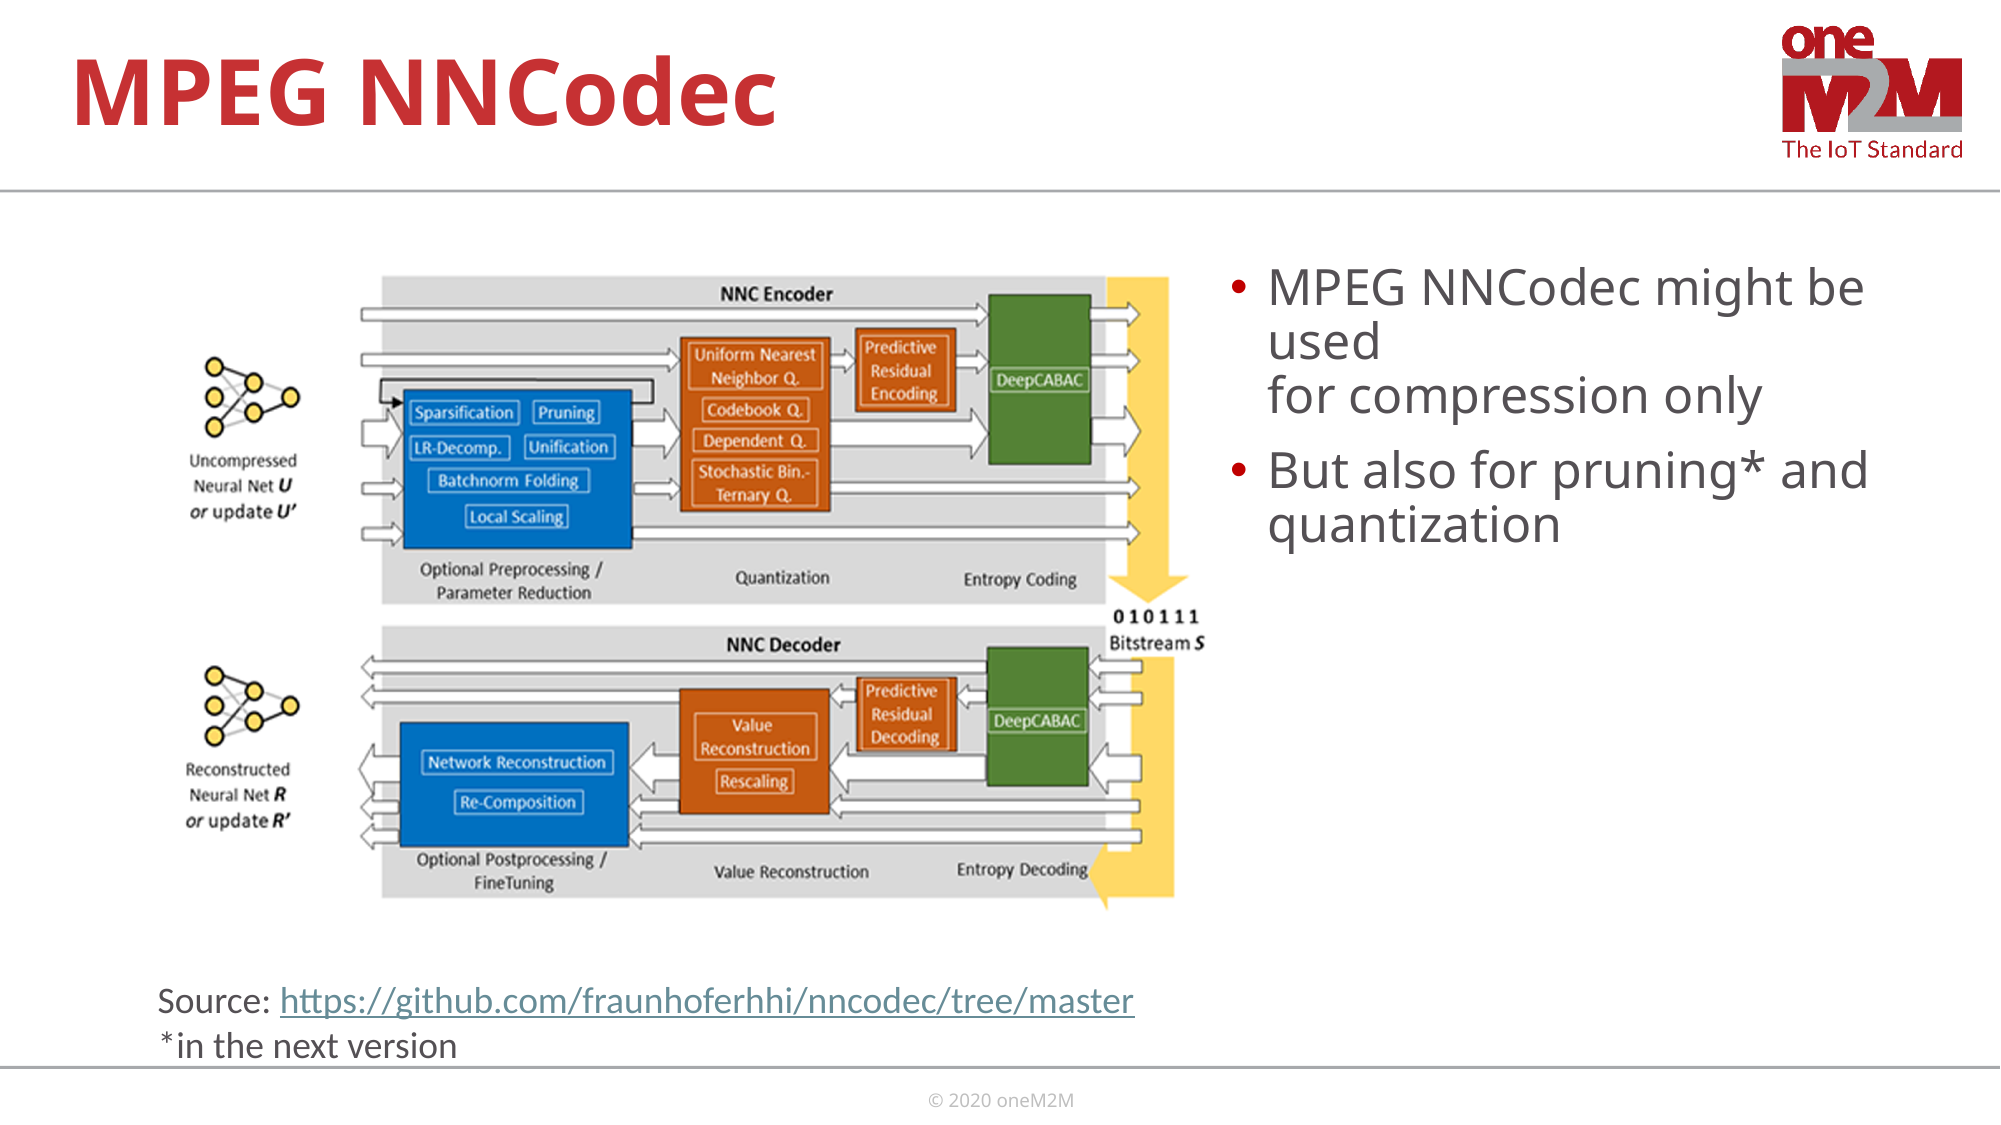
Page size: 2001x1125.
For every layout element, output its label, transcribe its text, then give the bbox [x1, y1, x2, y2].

picture [129, 236, 1233, 937]
title MPEG NNCodec [54, 0, 1343, 193]
list MPEG NNCodec might be used for compression only But also for pruning* and quantization [1215, 254, 1918, 969]
text_box Source: https://github.com/fraunhoferhhi/nncodec/tree/master *in the next version [142, 968, 1150, 1074]
picture [1772, 17, 1971, 166]
